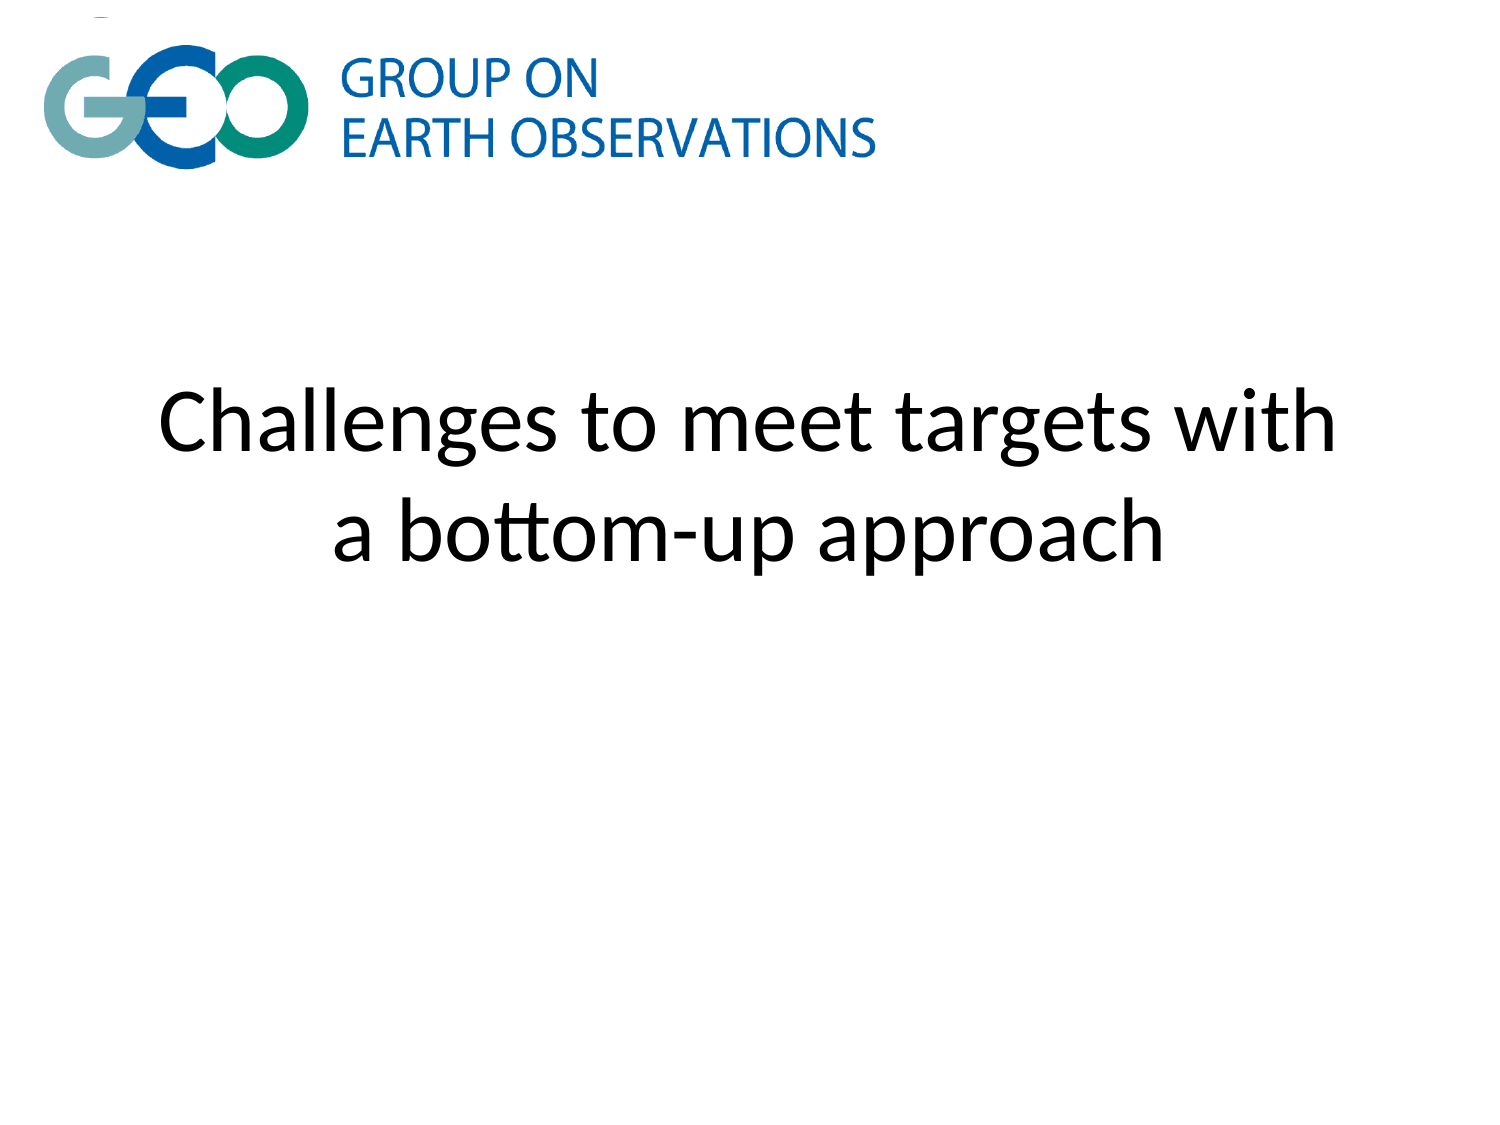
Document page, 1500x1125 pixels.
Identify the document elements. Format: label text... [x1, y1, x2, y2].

picture [17, 6, 904, 198]
title Challenges to meet targets with a bottom-up approach [112, 349, 1388, 591]
